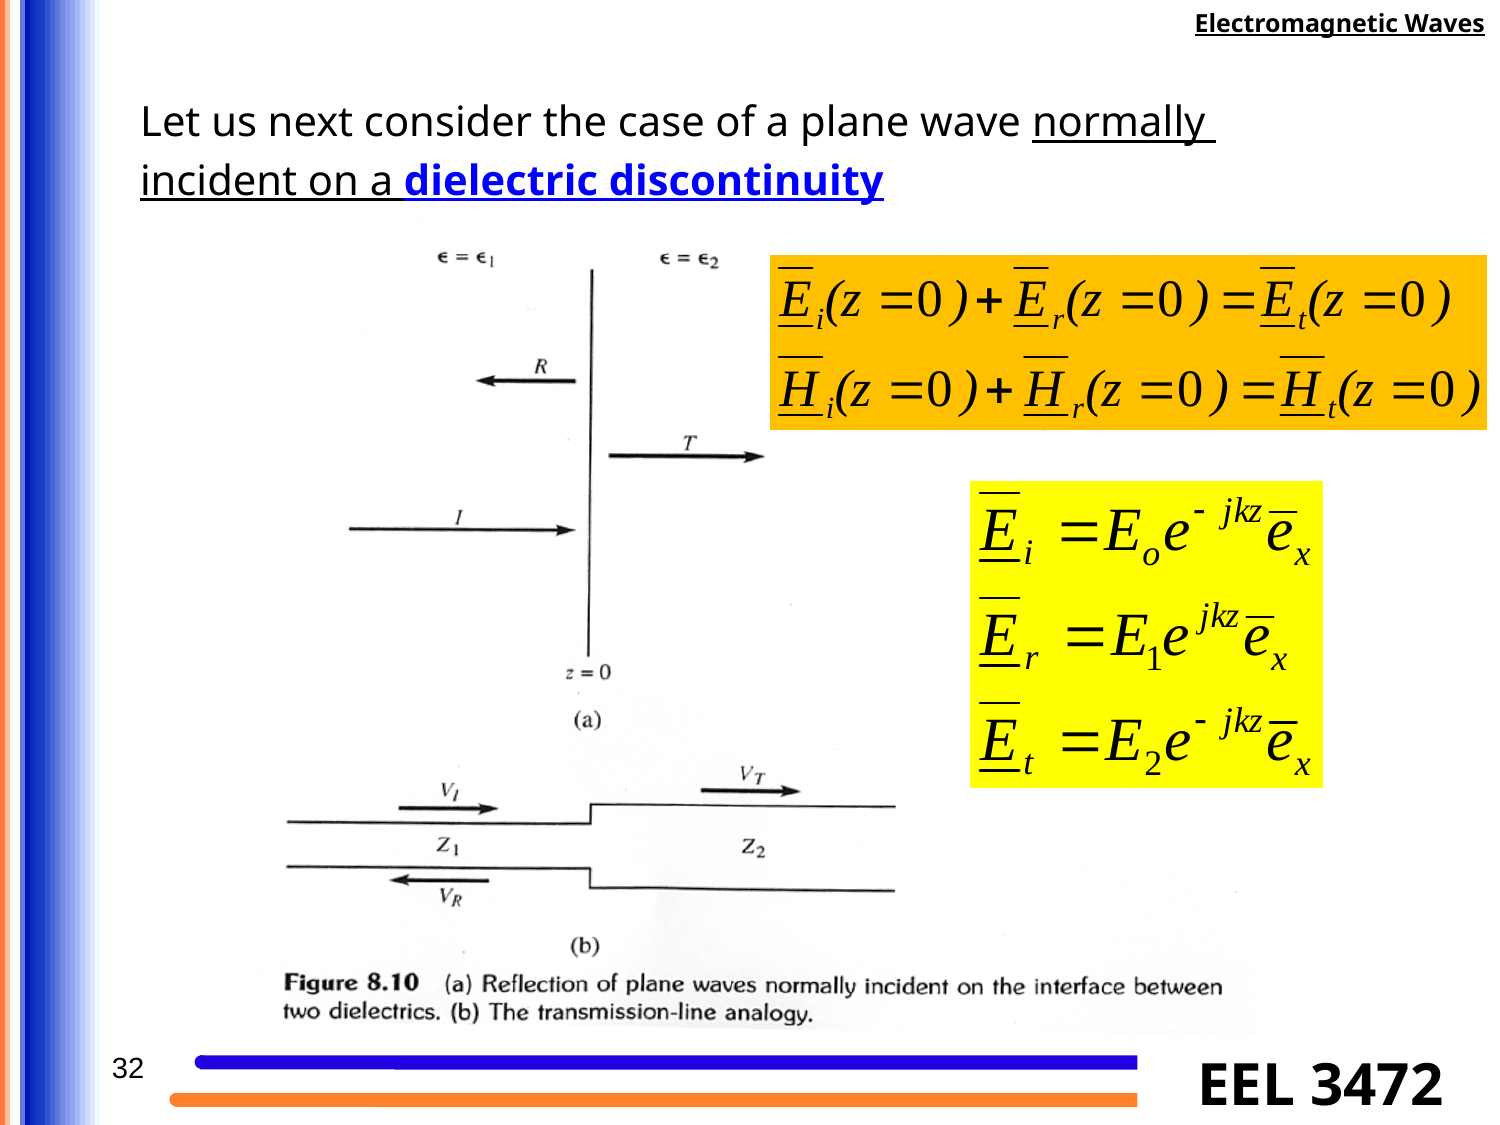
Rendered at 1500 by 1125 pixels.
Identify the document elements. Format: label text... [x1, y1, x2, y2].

picture [252, 211, 1266, 1037]
slide_number 32 [93, 1041, 160, 1105]
picture [0, 0, 125, 1125]
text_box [769, 255, 1488, 431]
list Let us next consider the case of a plane wave normally incident on a dielectric discontinuity [125, 87, 1425, 1005]
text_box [969, 481, 1323, 789]
text_box Electromagnetic Waves [1092, 0, 1500, 45]
